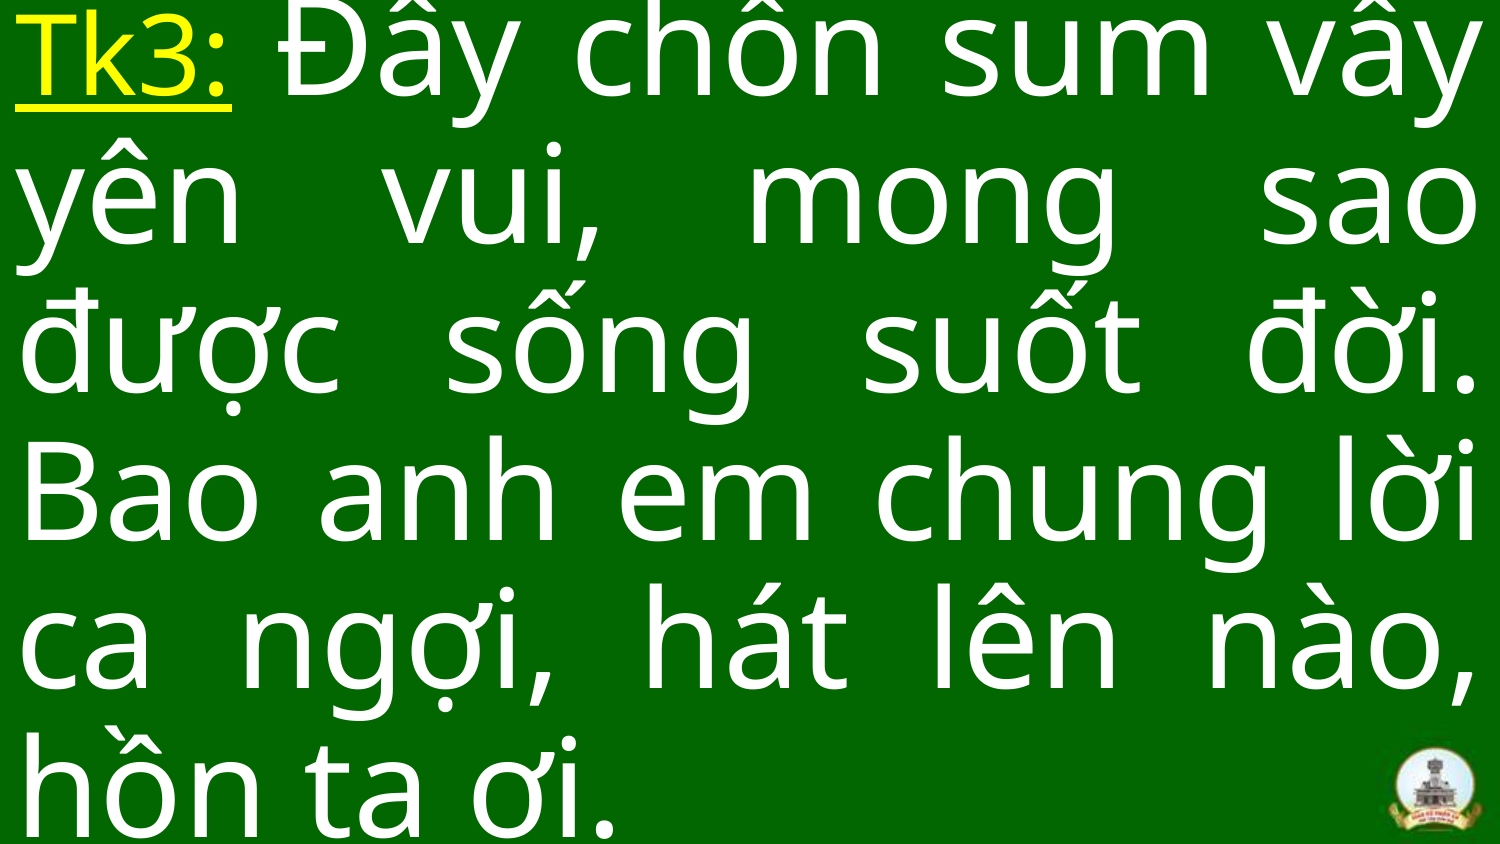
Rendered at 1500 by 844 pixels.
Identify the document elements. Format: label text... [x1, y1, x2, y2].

subtitle Tk3: Đây chốn sum vầy yên vui, mong sao được sống suốt đời. Bao anh em chung lời ca ngợi, hát lên nào, hồn ta ơi. [0, 0, 1500, 844]
